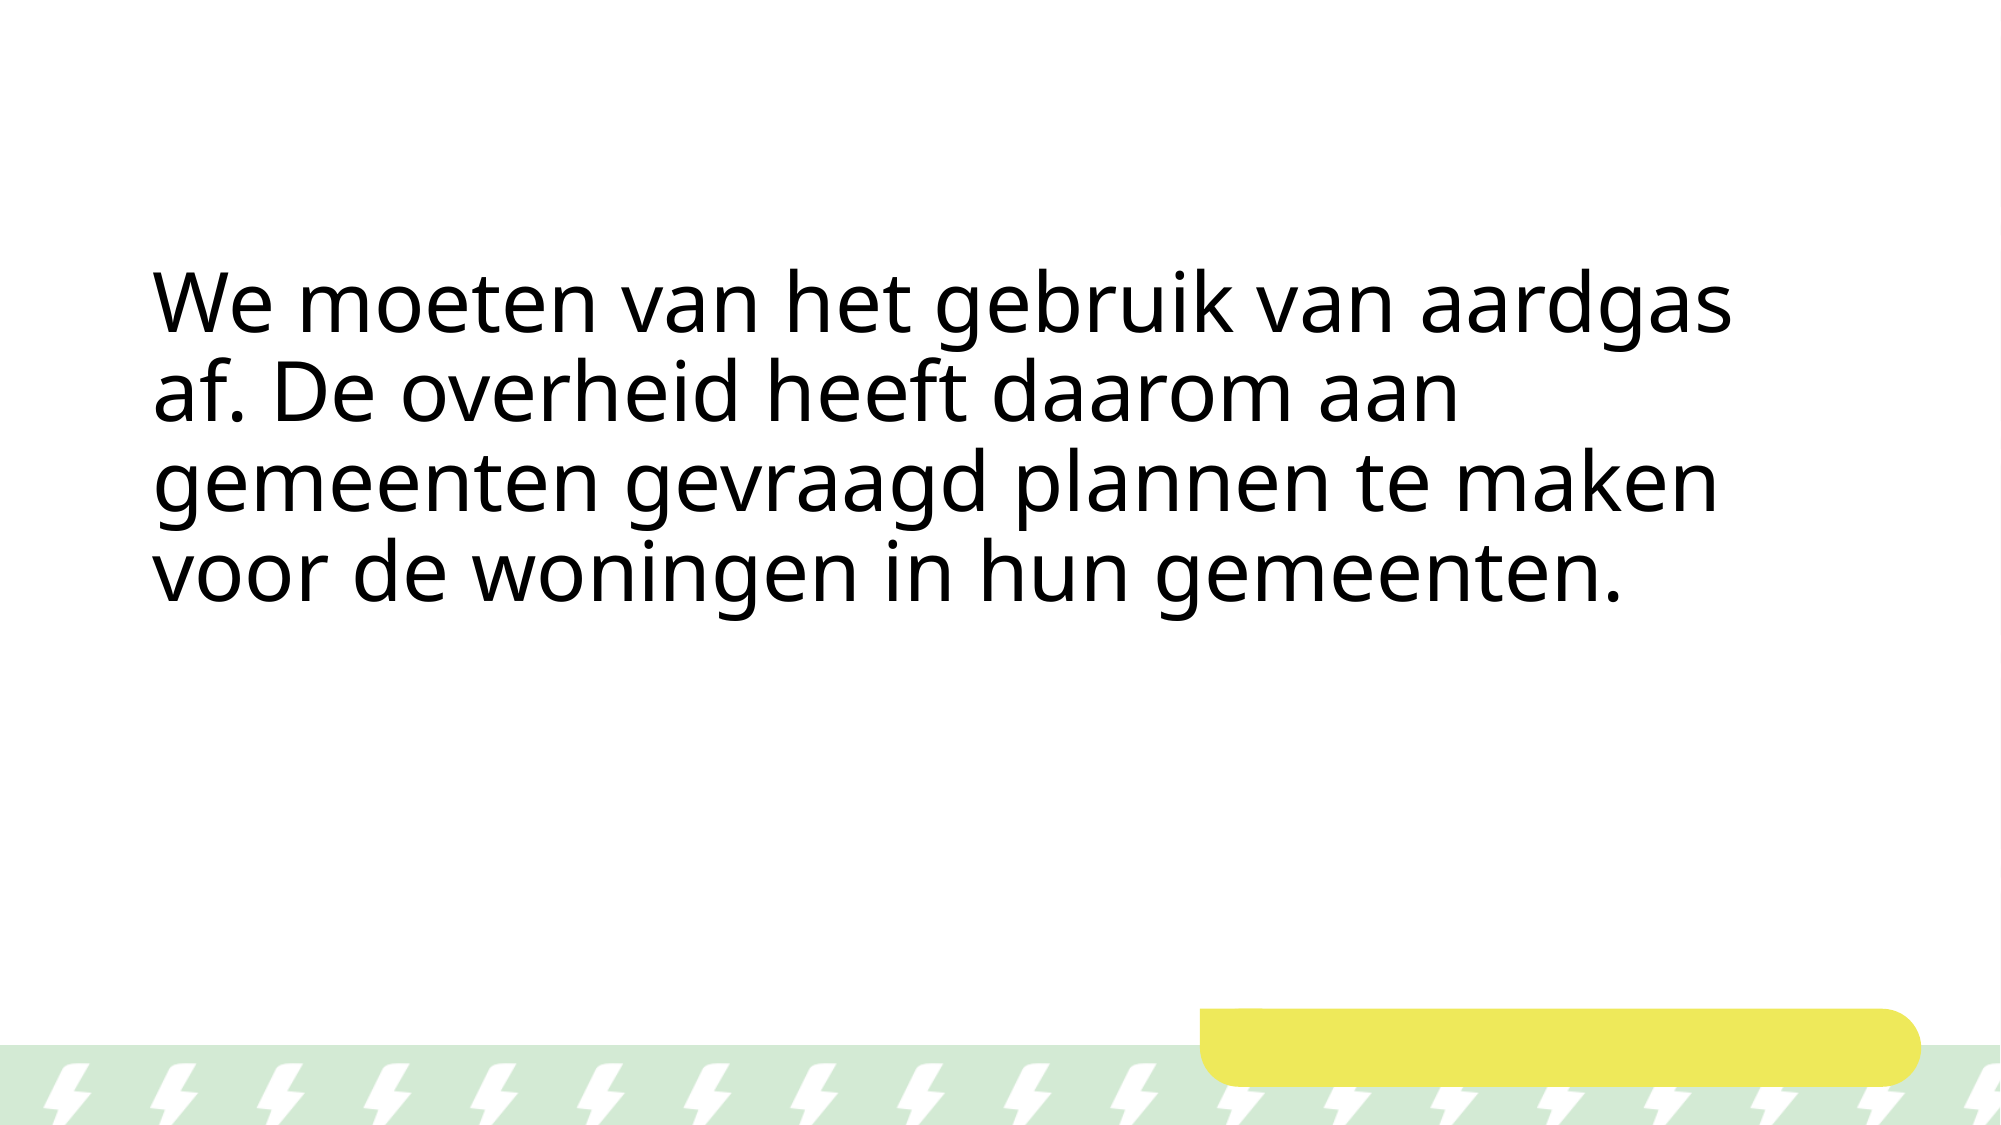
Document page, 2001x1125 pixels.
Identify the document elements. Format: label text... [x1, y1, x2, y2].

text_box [1199, 1008, 1922, 1087]
list We moeten van het gebruik van aardgas af. De overheid heeft daarom aan gemeenten gevraagd plannen te maken voor de woningen in hun gemeenten. [137, 252, 1864, 1004]
